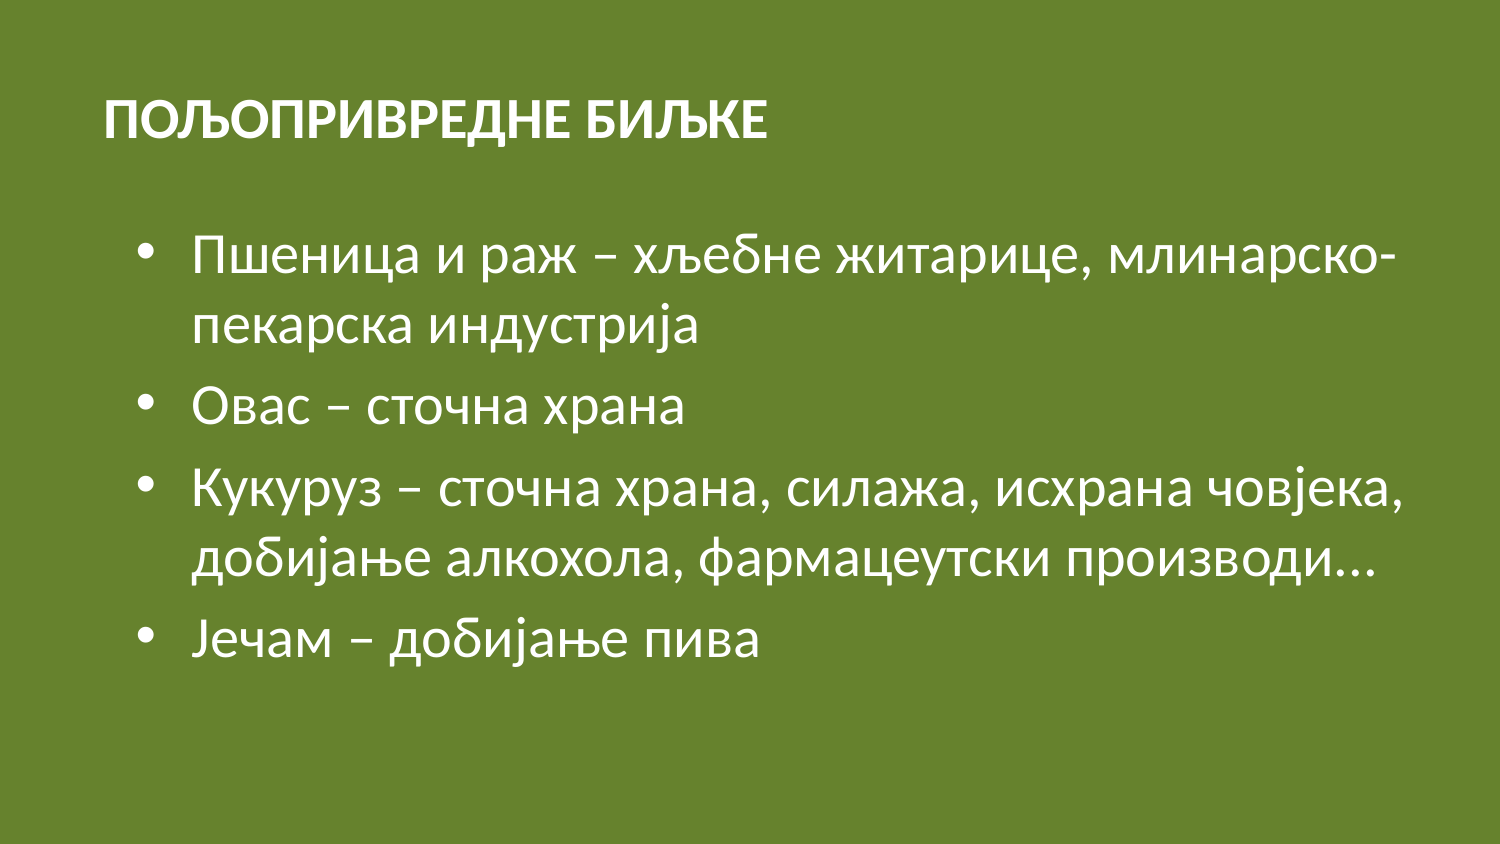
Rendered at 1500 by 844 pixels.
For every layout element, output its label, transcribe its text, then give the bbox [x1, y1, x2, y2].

text_box Пољопривредне биљке [88, 45, 1500, 186]
list Пшеница и раж – хљебне житарице, млинарско-пекарска индустрија Овас – сточна храна Кукуруз – сточна храна, силажа, исхрана човјека, добијање алкохола, фармацеутски производи... Јечам – добијање пива [120, 207, 1471, 765]
